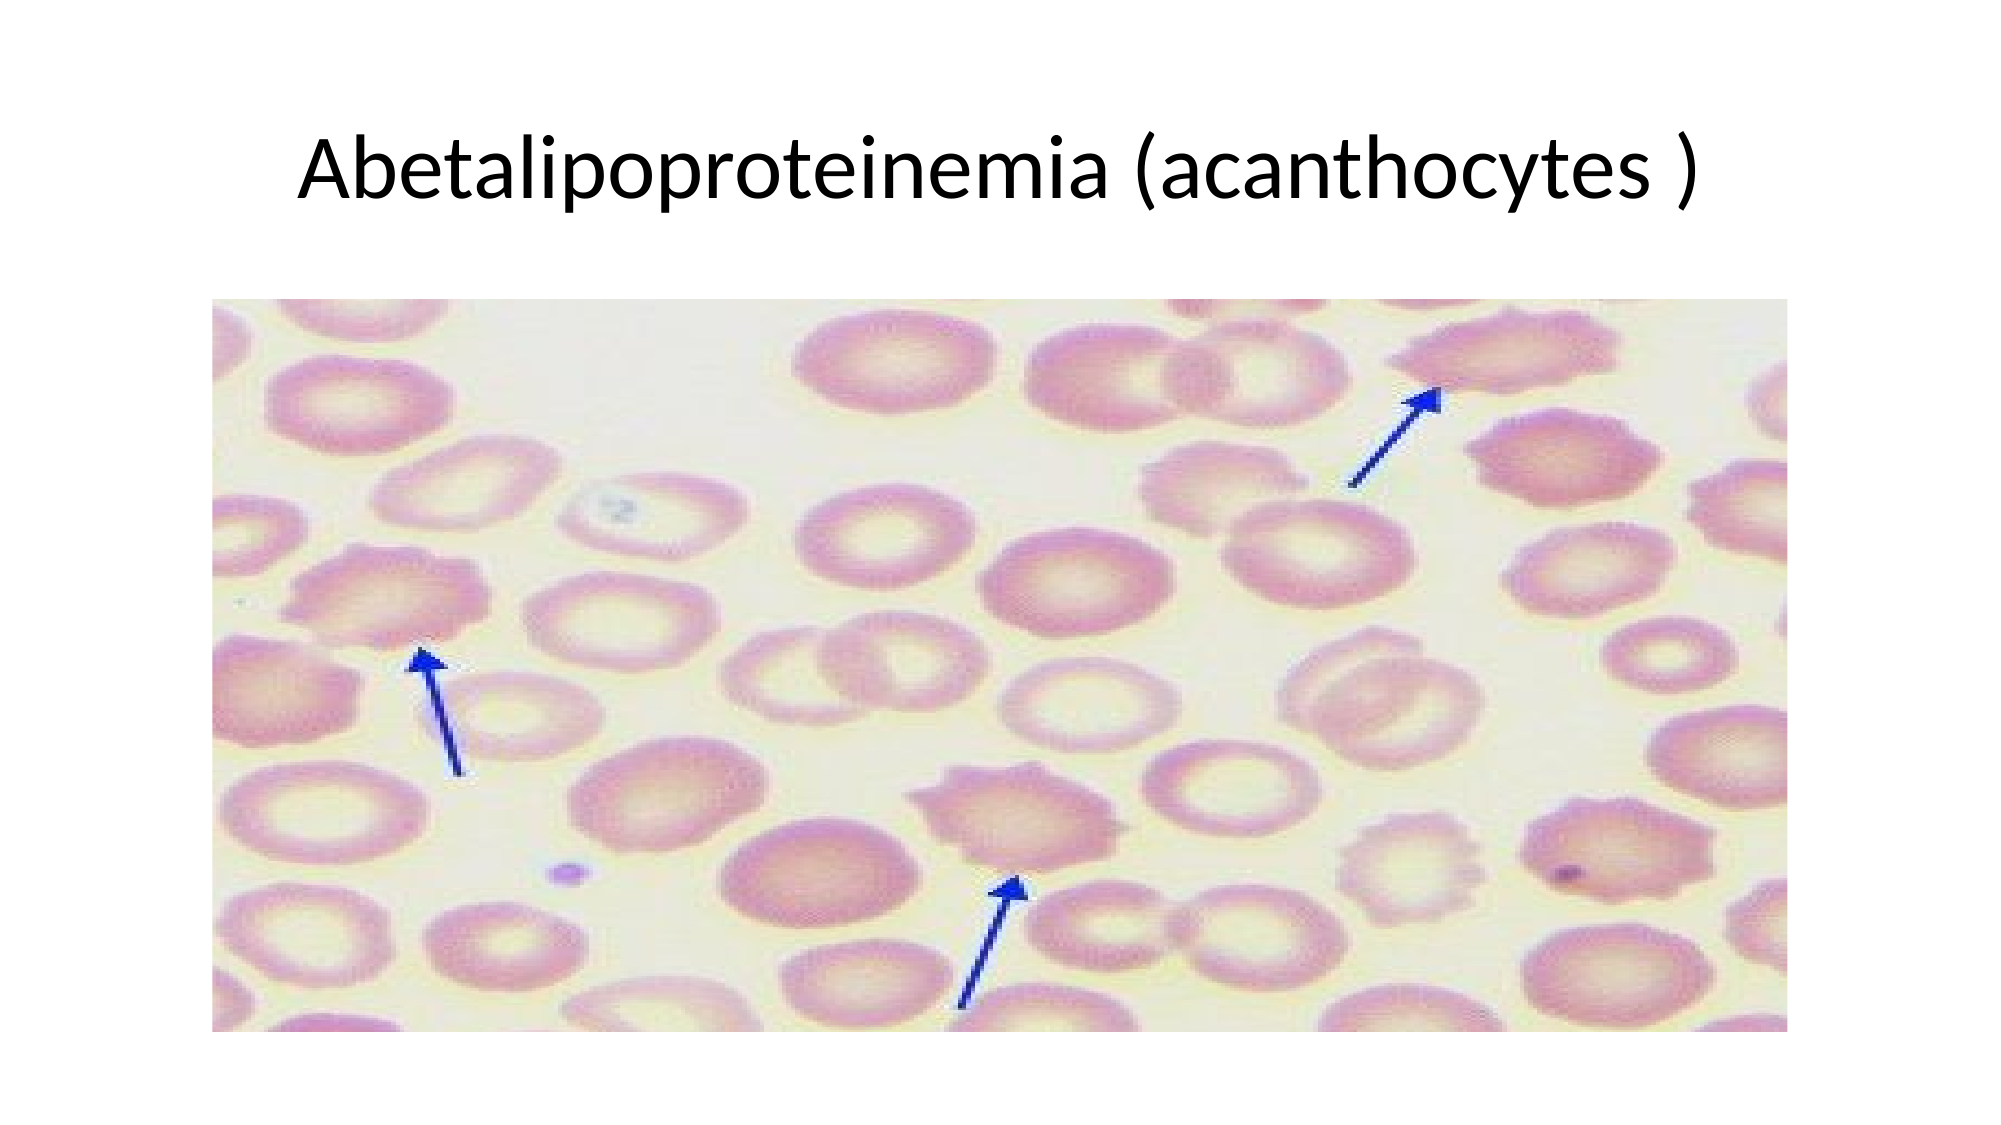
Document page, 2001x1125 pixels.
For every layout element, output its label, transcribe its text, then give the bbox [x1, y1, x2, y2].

picture [212, 299, 1788, 1033]
title Abetalipoproteinemia (acanthocytes ) [137, 59, 1863, 278]
